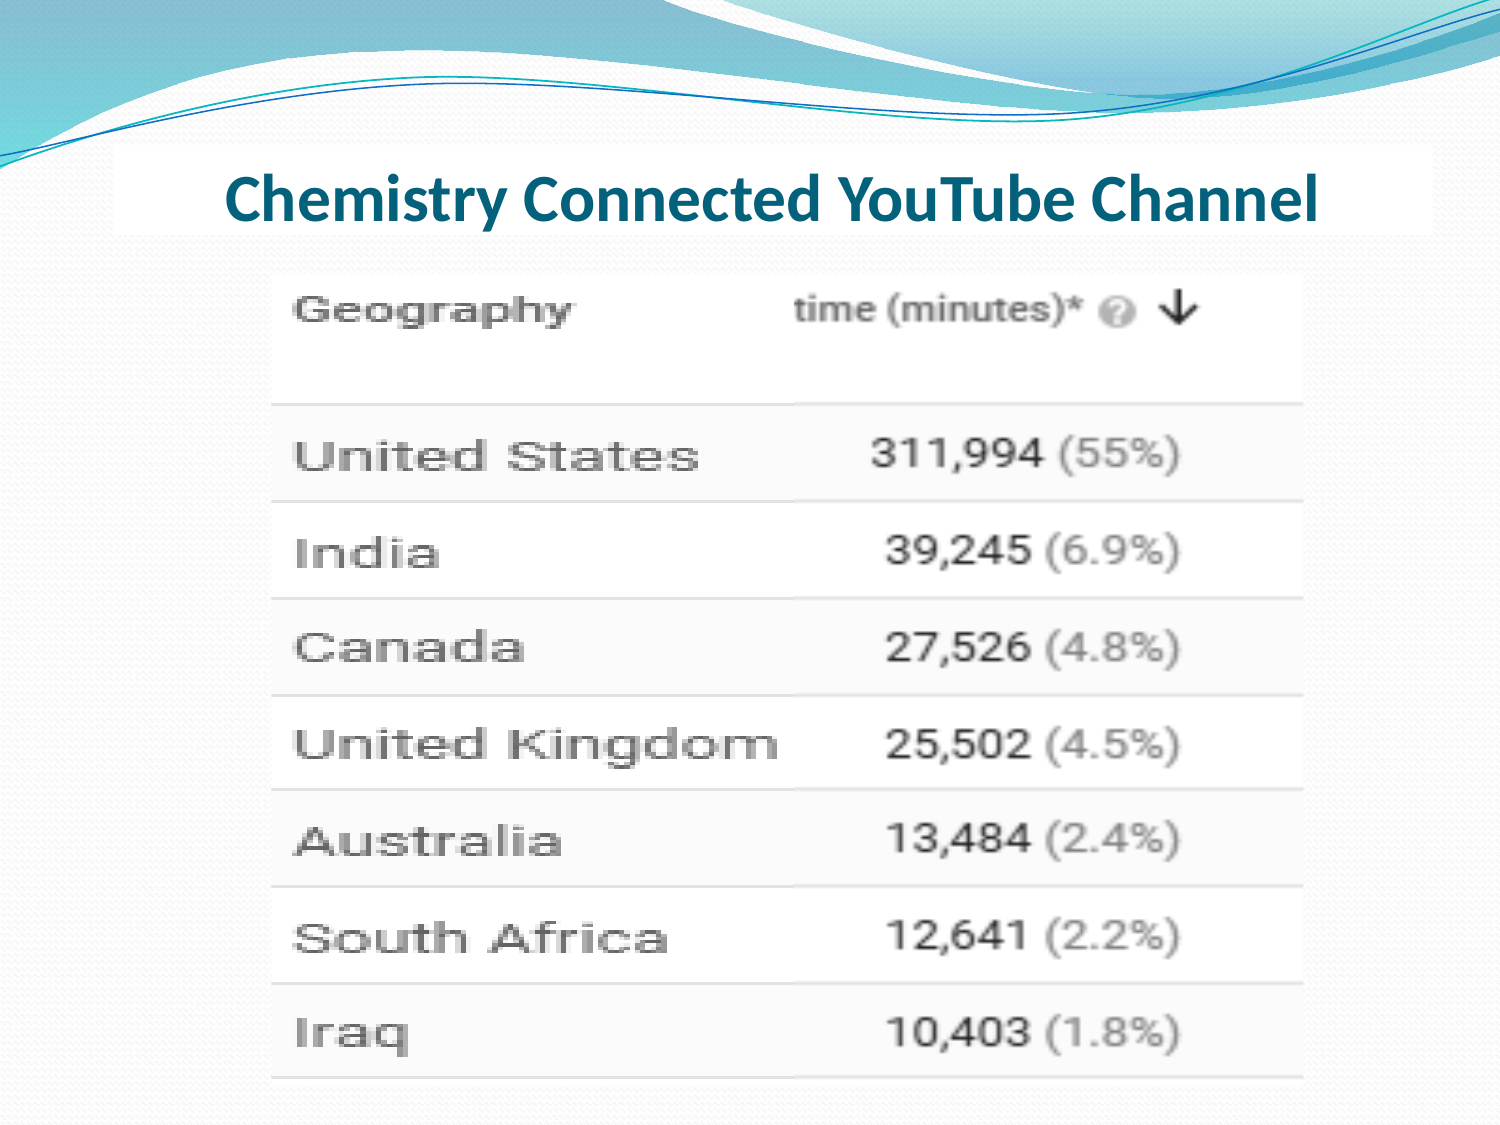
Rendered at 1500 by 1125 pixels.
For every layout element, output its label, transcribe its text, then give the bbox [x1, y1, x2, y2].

picture [270, 274, 1304, 1086]
text_box Chemistry Connected YouTube Channel [113, 145, 1433, 235]
